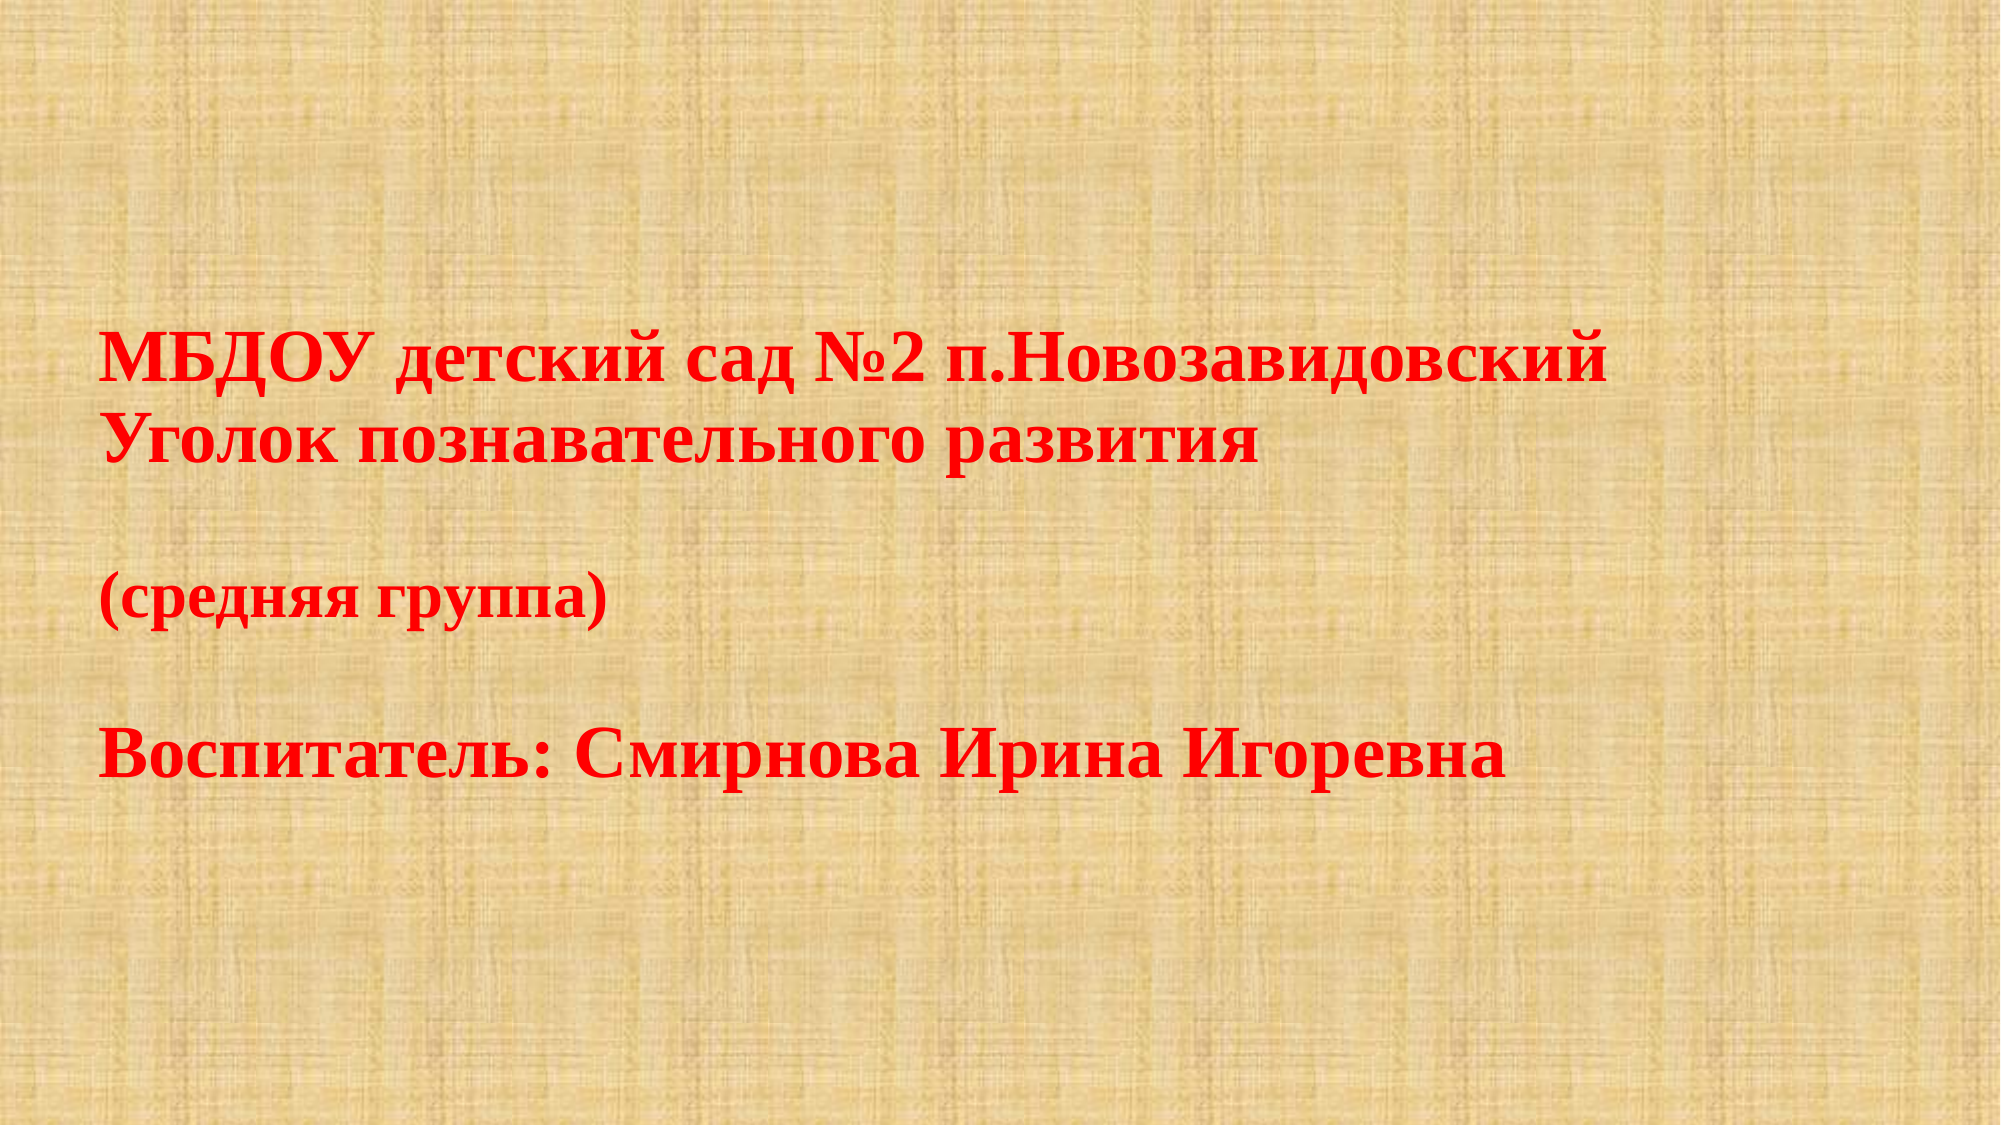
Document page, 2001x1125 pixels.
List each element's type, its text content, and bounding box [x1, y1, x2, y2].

picture [0, 0, 2001, 1125]
title МБДОУ детский сад №2 п.Новозавидовский Уголок познавательного развития (средняя группа) Воспитатель: Смирнова Ирина Игоревна [83, 99, 1931, 1012]
